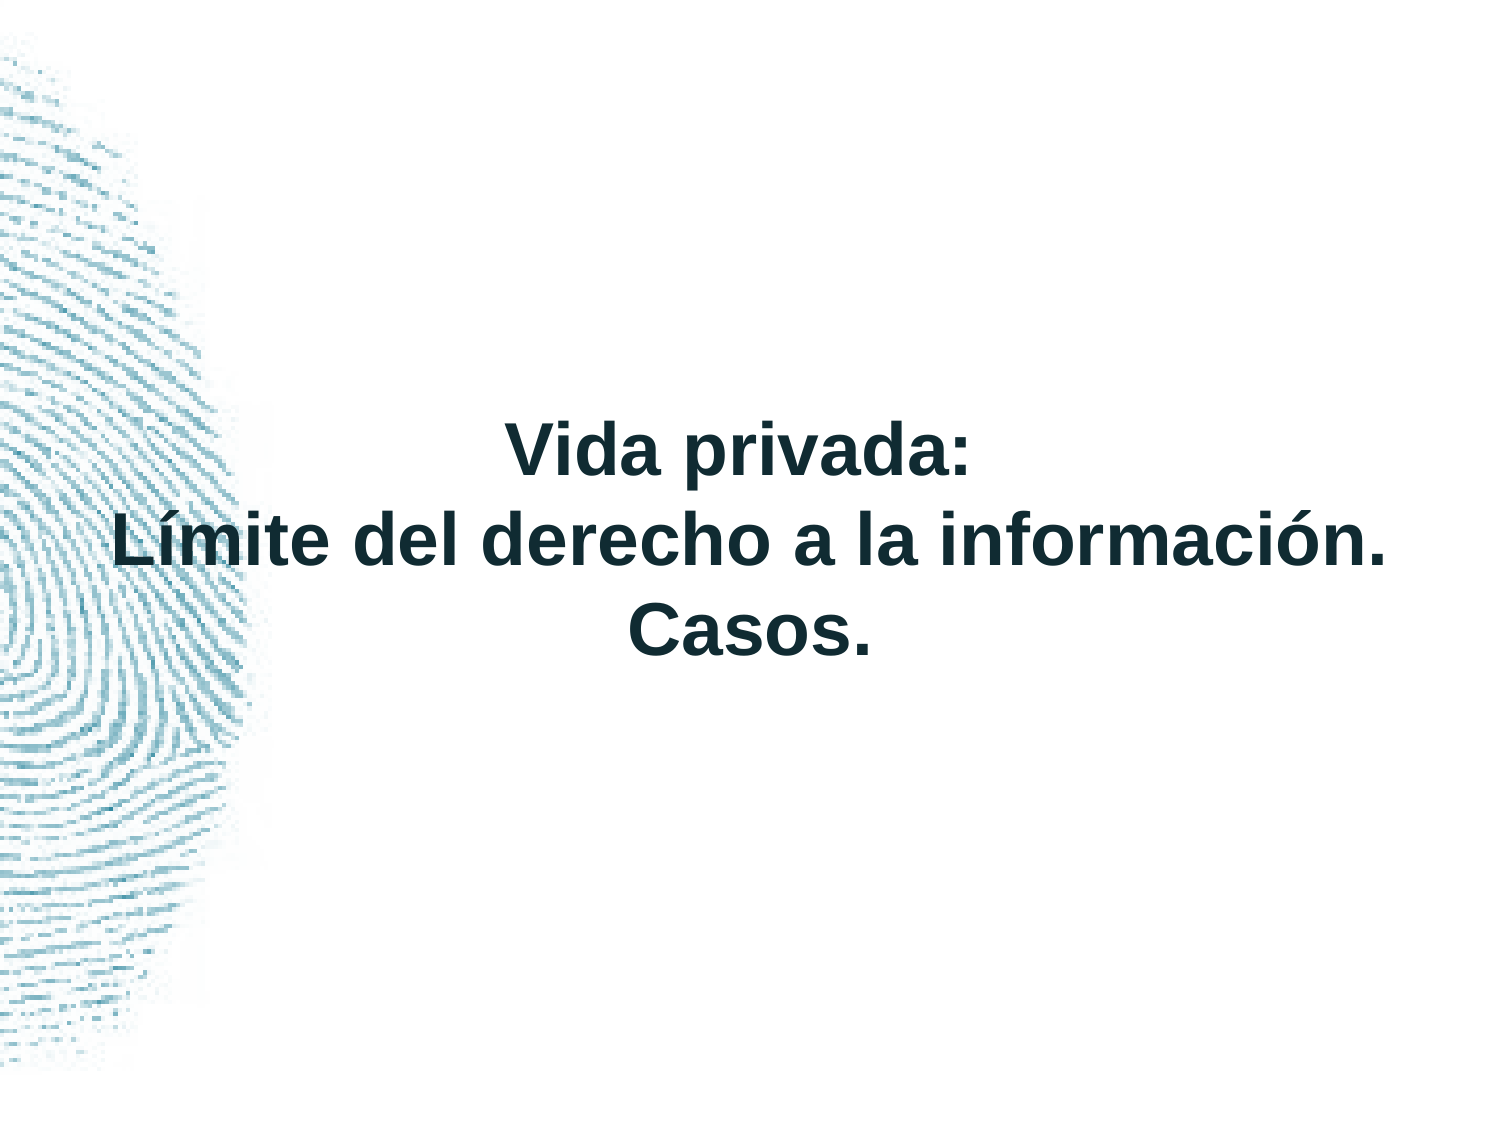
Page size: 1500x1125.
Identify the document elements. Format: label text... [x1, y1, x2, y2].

title Vida privada: Límite del derecho a la información. Casos. [76, 385, 1424, 776]
